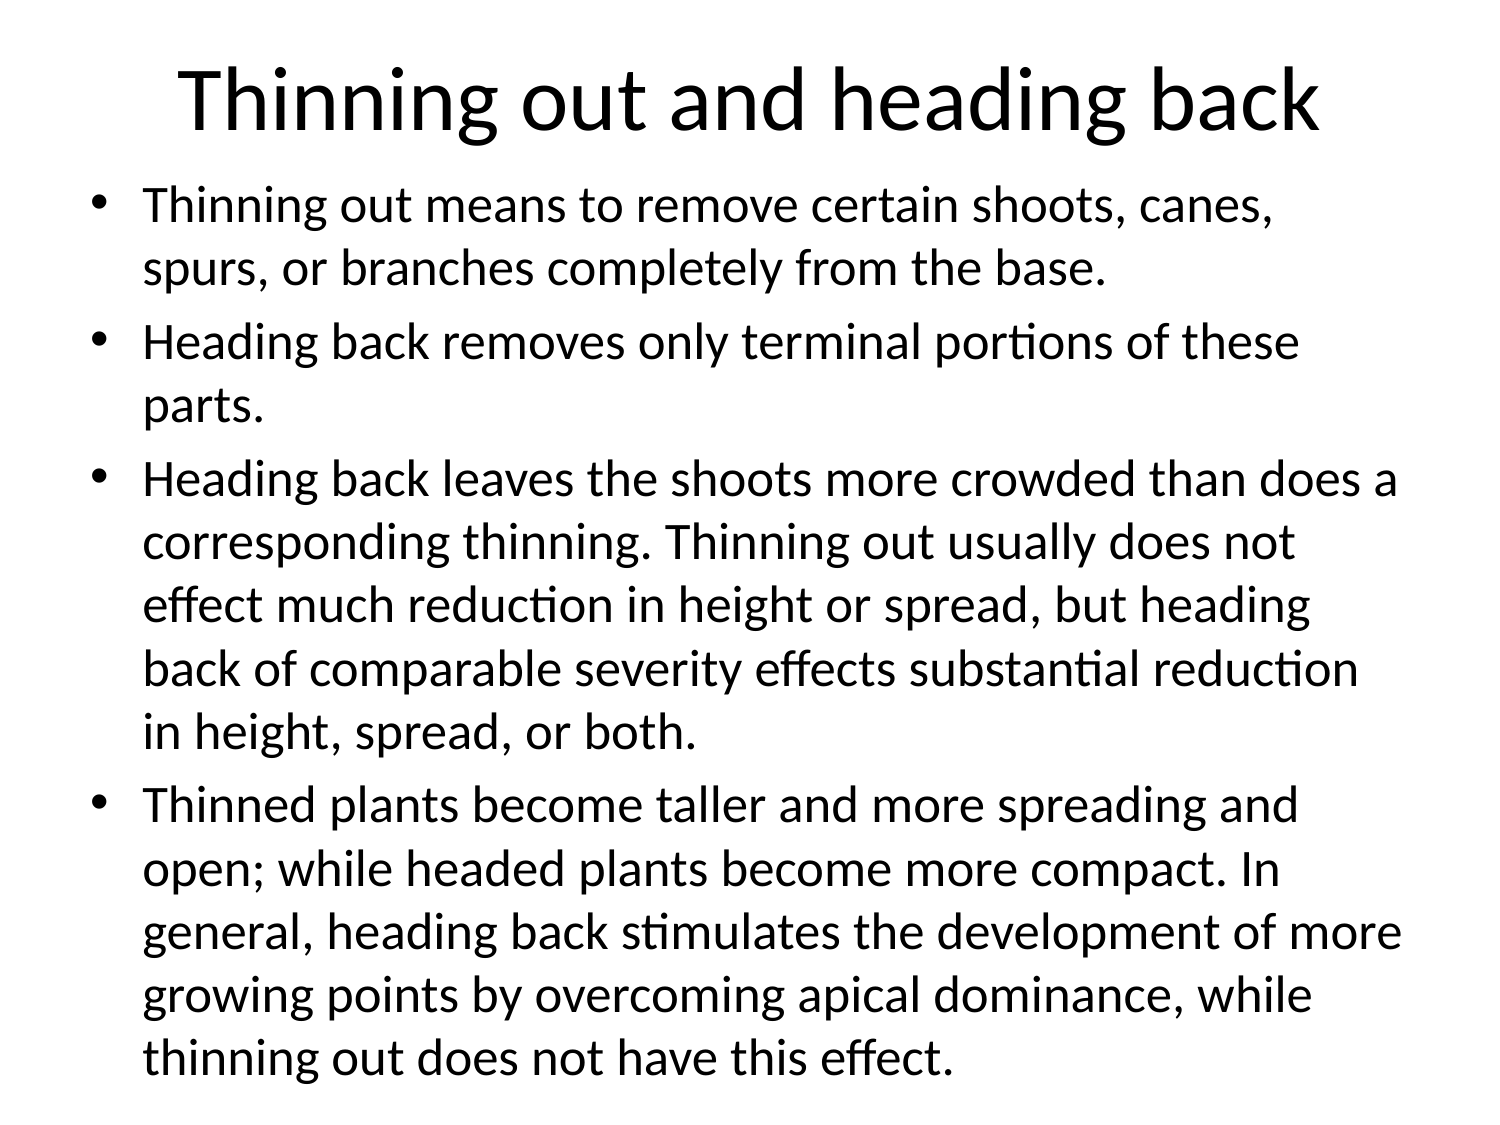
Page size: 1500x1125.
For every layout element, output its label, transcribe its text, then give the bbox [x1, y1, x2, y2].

list Thinning out means to remove certain shoots, canes, spurs, or branches completely from the base. Heading back removes only terminal portions of these parts. Heading back leaves the shoots more crowded than does a corresponding thinning. Thinning out usually does not effect much reduction in height or spread, but heading back of comparable severity effects substantial reduction in height, spread, or both. Thinned plants become taller and more spreading and open; while headed plants become more compact. In general, heading back stimulates the development of more growing points by overcoming apical dominance, while thinning out does not have this effect. [75, 162, 1425, 1100]
title Thinning out and heading back [75, 24, 1425, 162]
